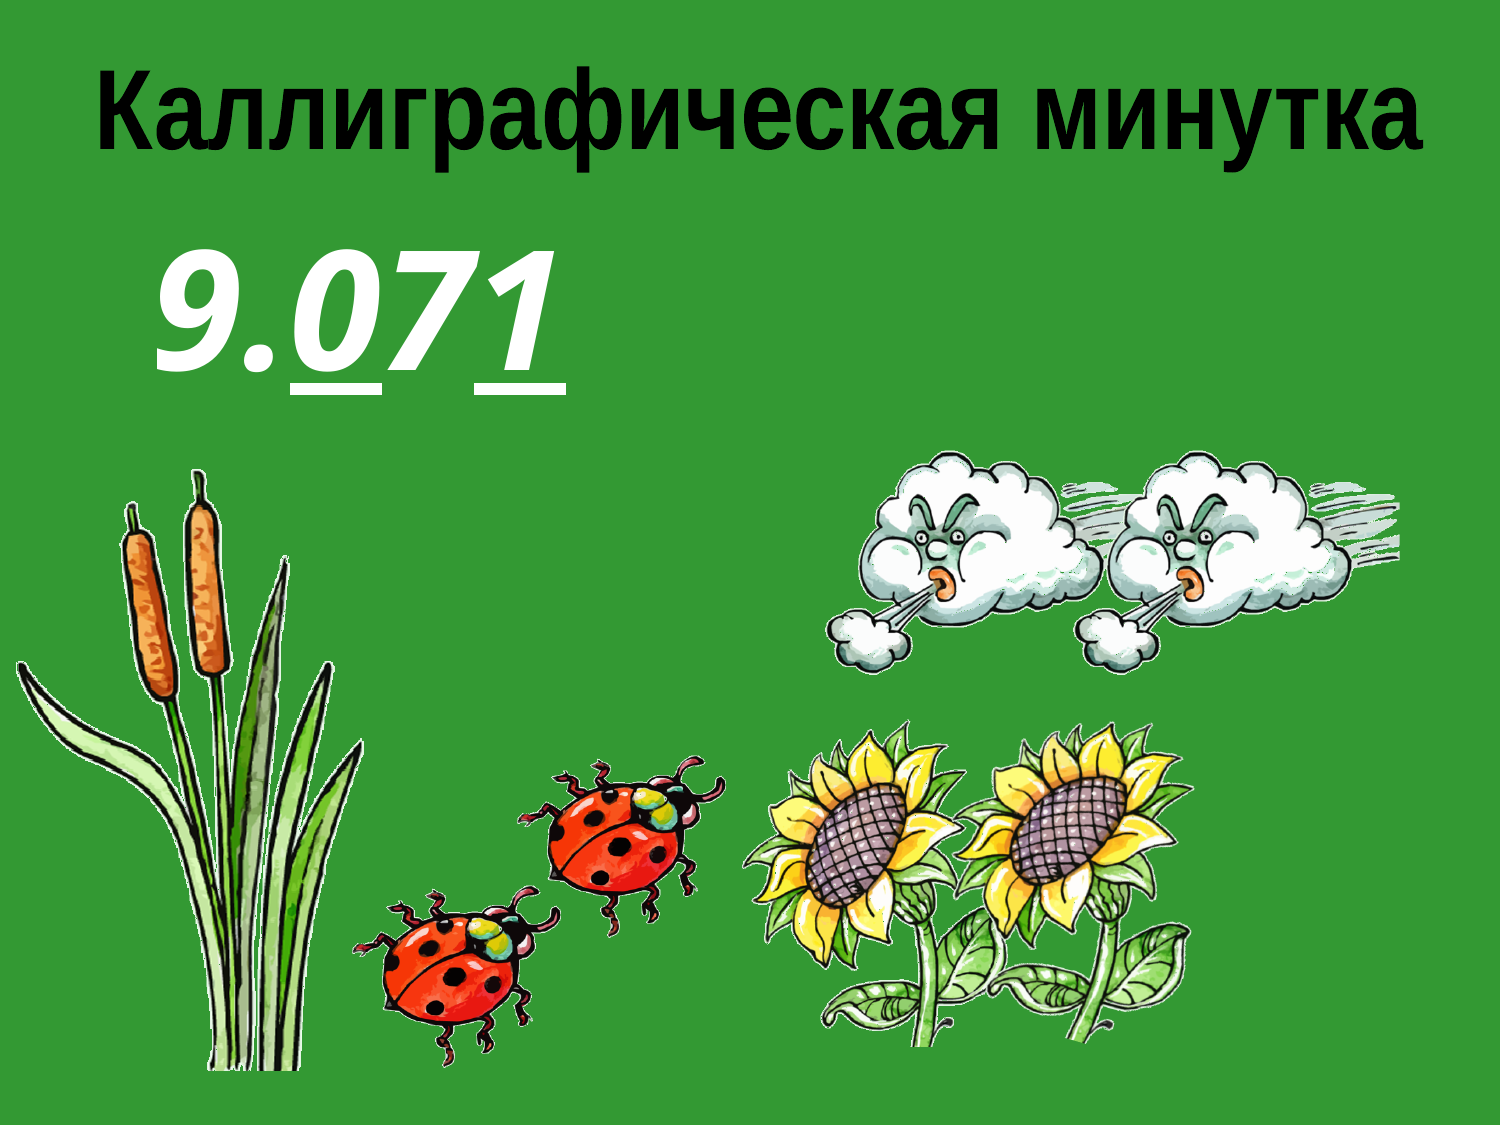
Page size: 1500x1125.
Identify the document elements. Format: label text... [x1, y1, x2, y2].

picture [0, 455, 727, 1071]
text_box 9.071 [135, 196, 801, 411]
picture [738, 443, 1400, 1067]
